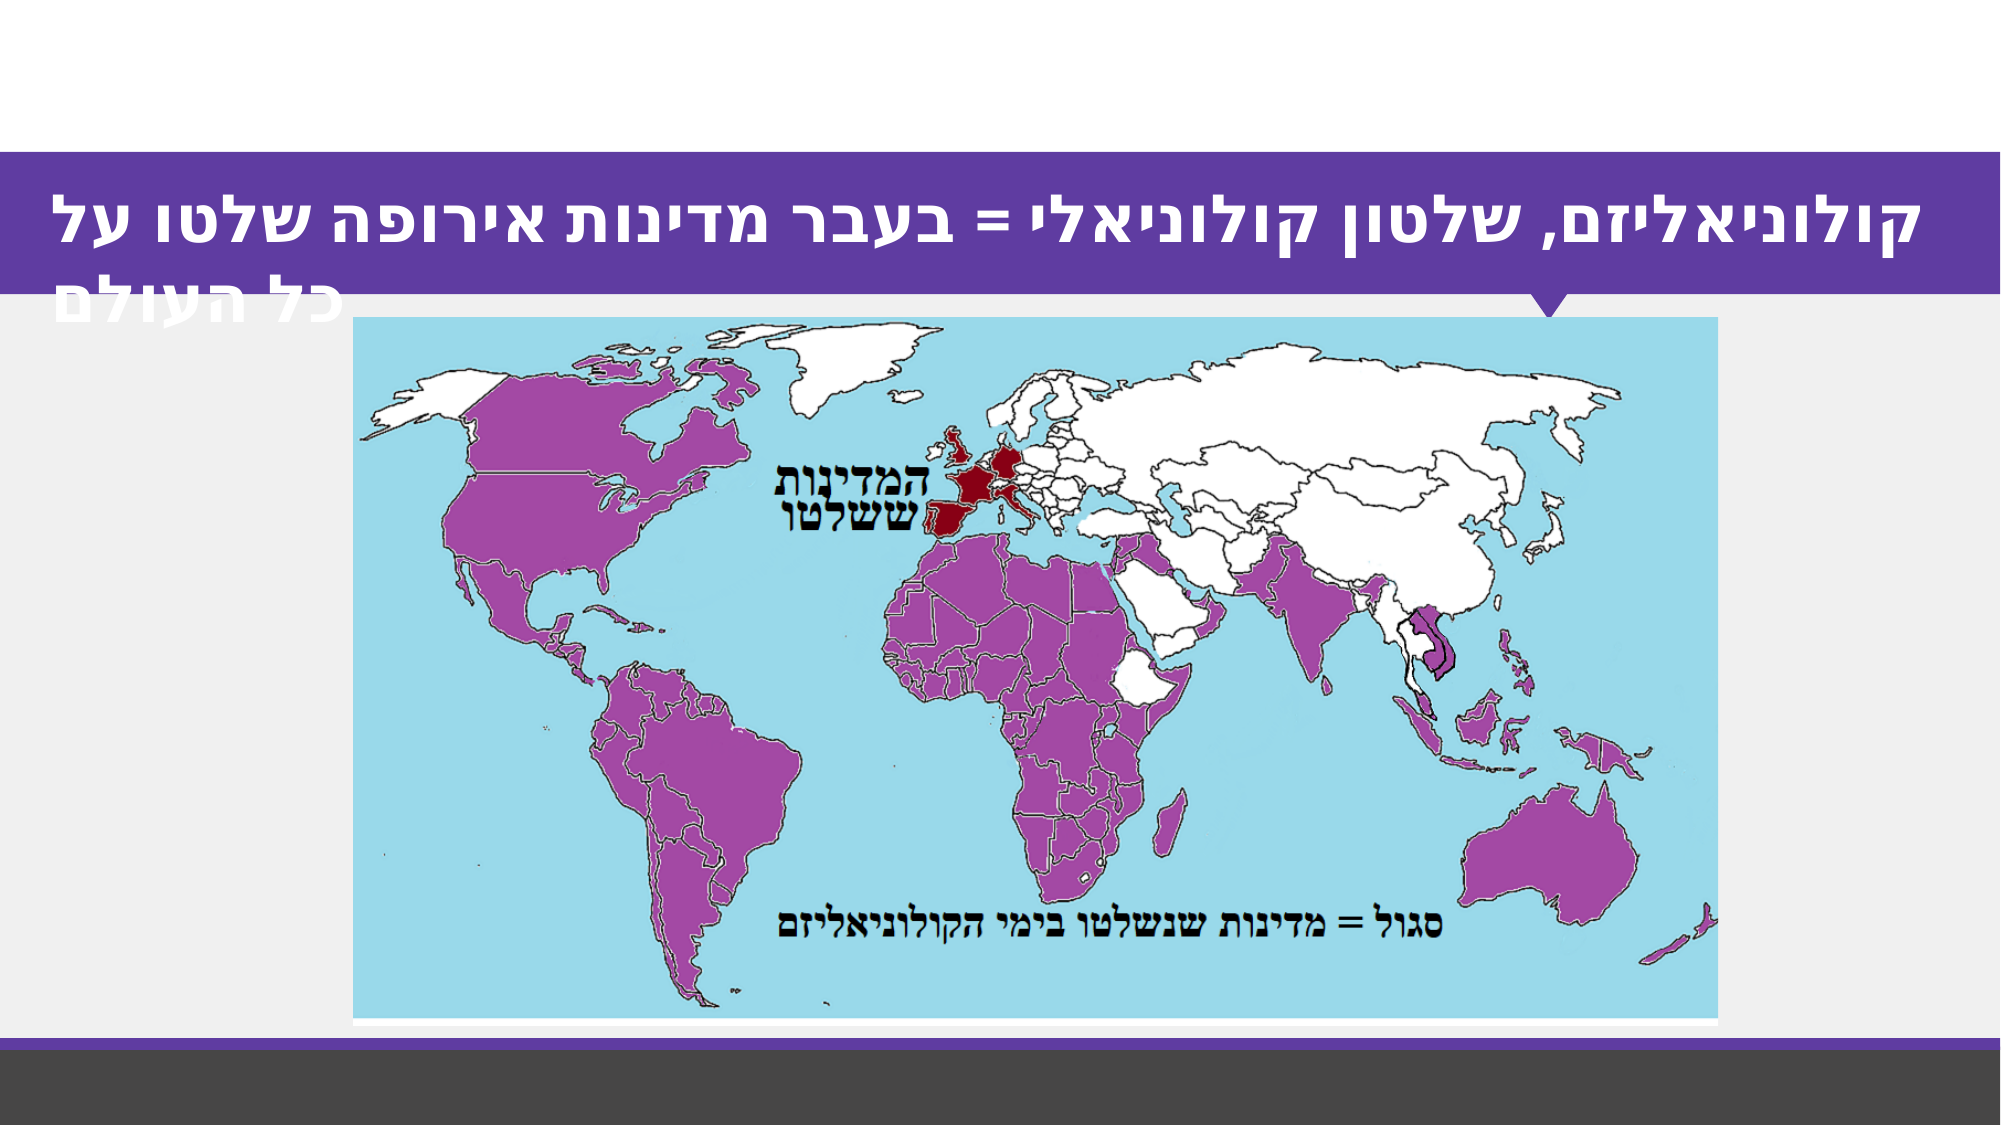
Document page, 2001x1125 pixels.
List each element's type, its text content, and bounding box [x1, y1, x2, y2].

picture [352, 316, 1719, 1026]
text_box קולוניאליזם, שלטון קולוניאלי = בעבר מדינות אירופה שלטו על כל העולם [35, 168, 2000, 343]
